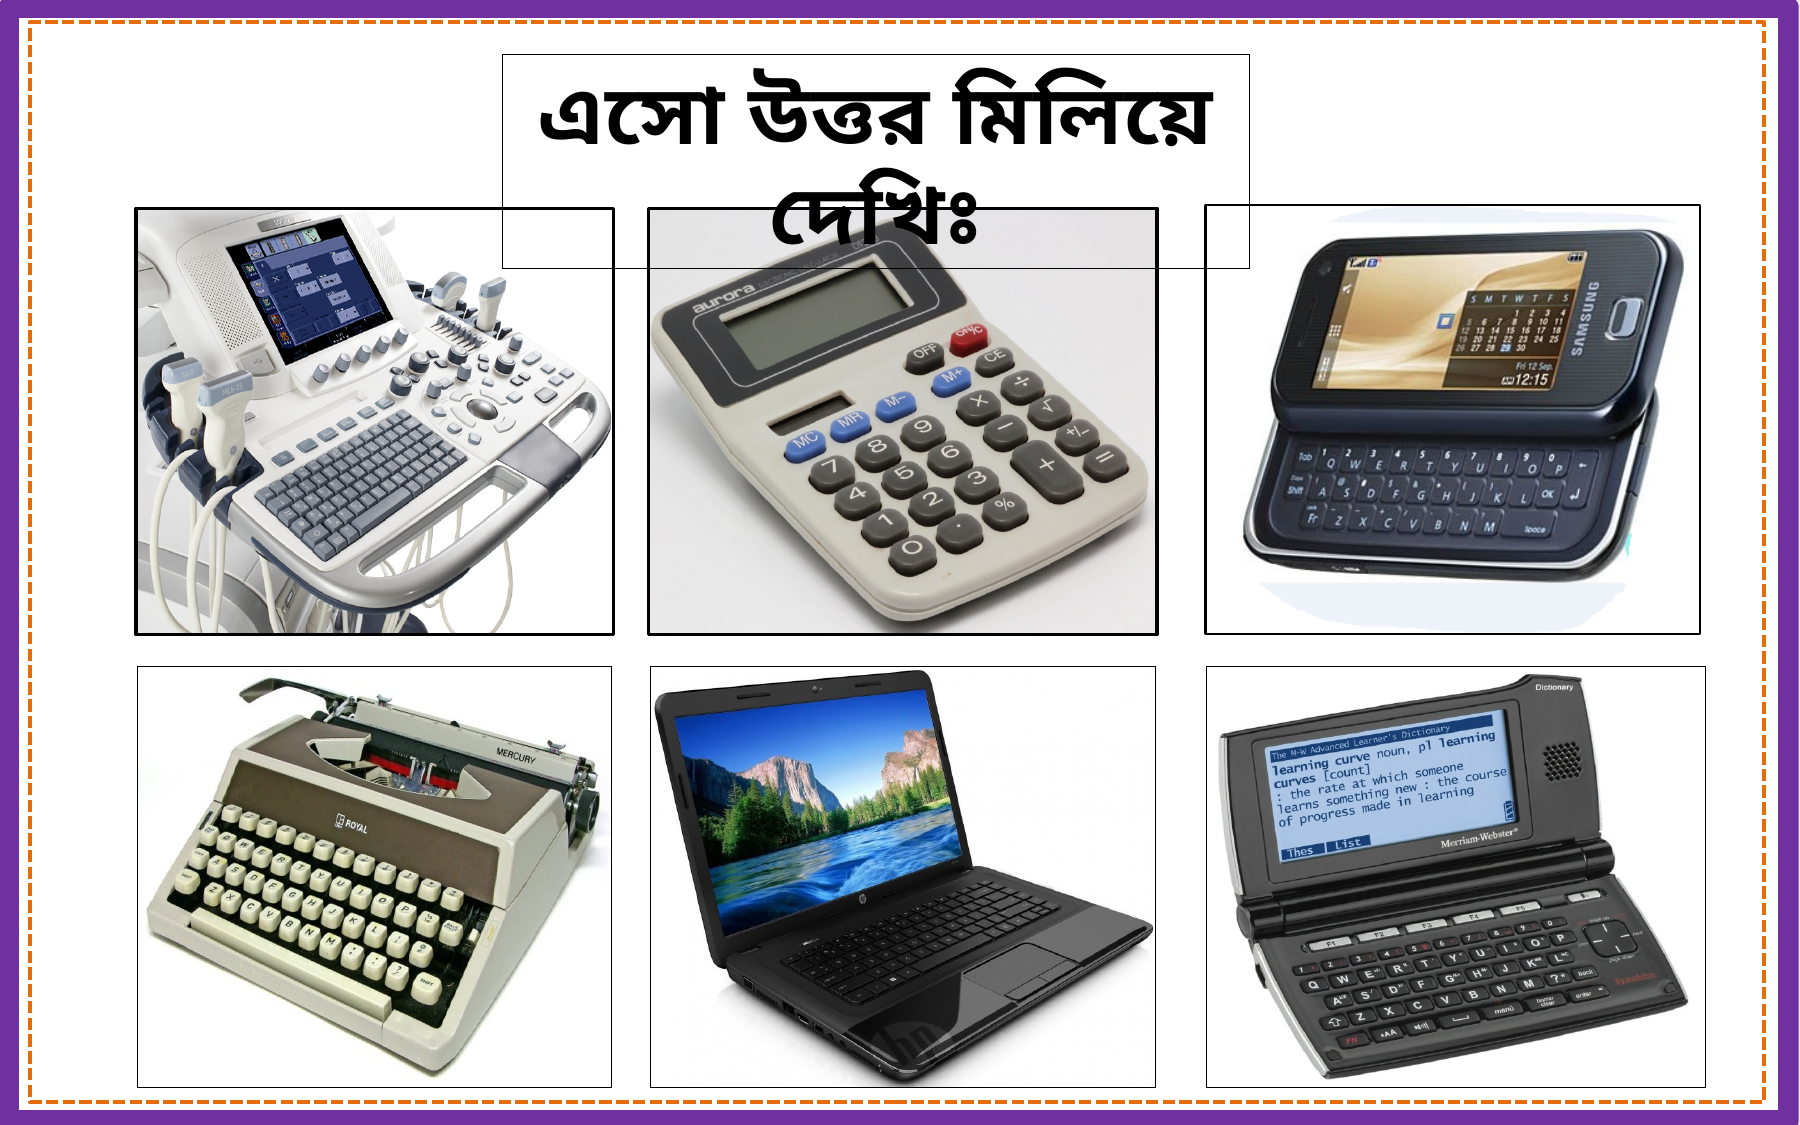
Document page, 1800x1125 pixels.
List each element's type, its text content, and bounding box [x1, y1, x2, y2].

picture [137, 666, 612, 1088]
picture [1206, 666, 1706, 1088]
text_box এসো উত্তর মিলিয়ে দেখিঃ [502, 54, 1250, 269]
picture [649, 666, 1156, 1088]
picture [649, 209, 1156, 634]
picture [137, 209, 612, 634]
picture [1206, 205, 1700, 634]
